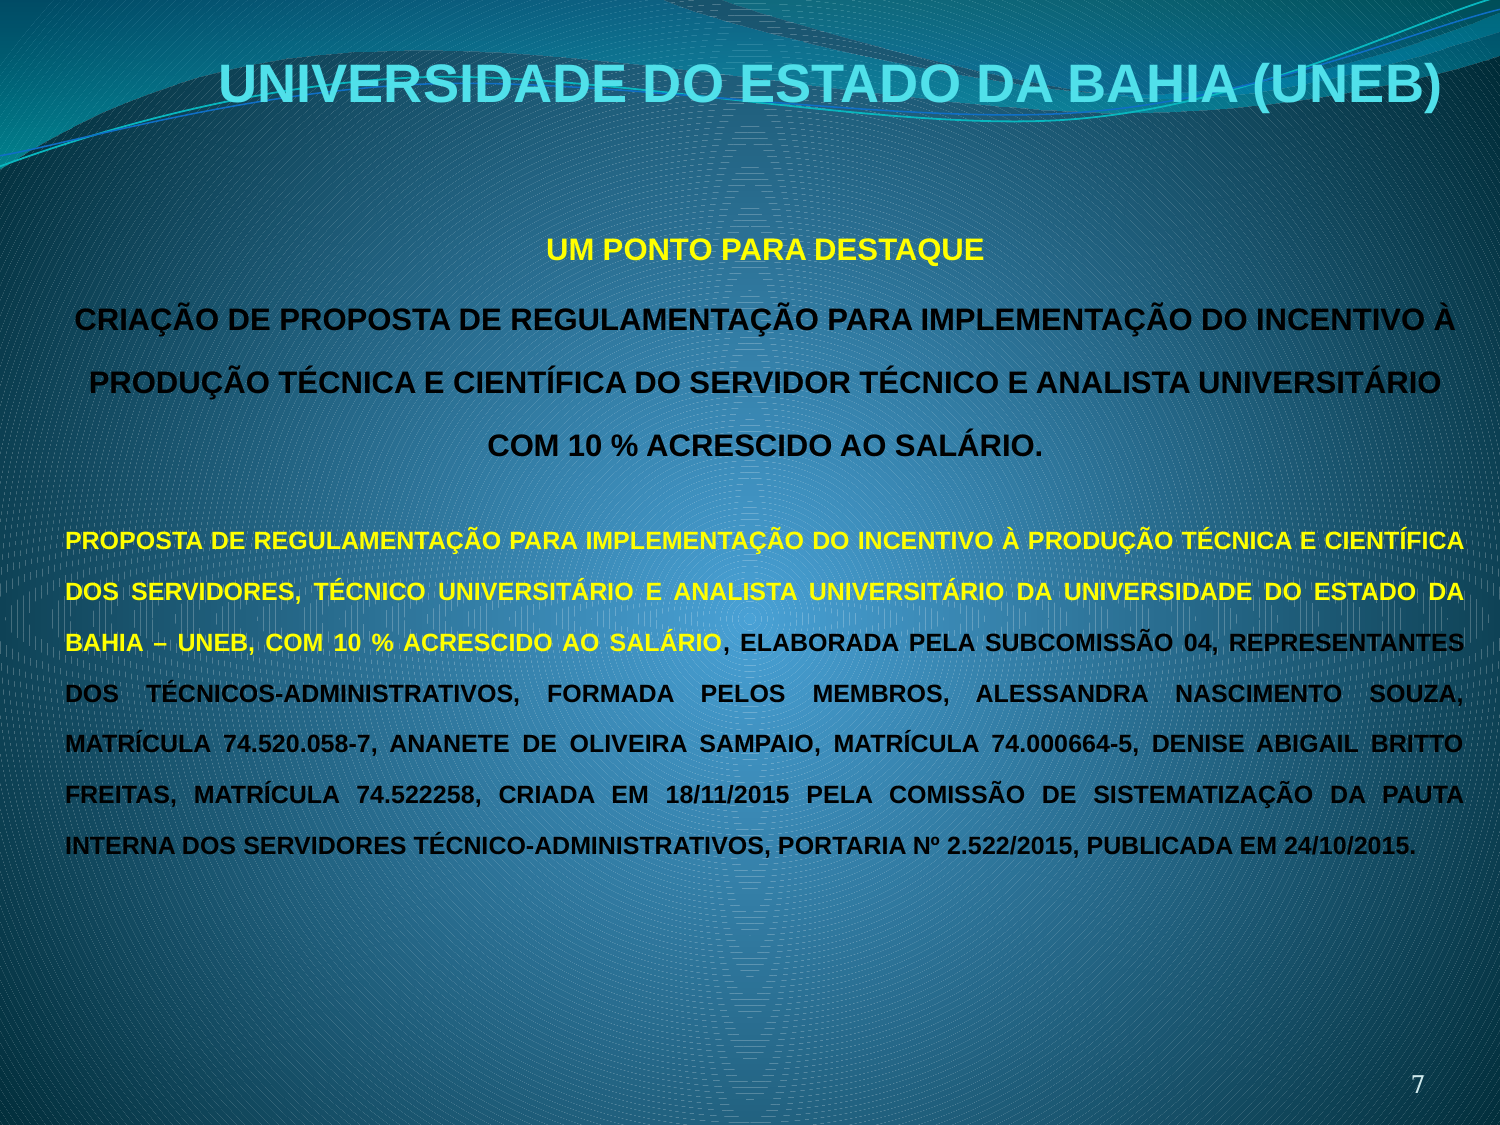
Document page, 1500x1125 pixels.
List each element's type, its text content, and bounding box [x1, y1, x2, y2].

title UNIVERSIDADE DO ESTADO DA BAHIA (UNEB) [41, 30, 1447, 114]
subtitle UM PONTO PARA DESTAQUE CRIAÇÃO DE PROPOSTA DE REGULAMENTAÇÃO PARA IMPLEMENTAÇÃO DO INCENTIVO À PRODUÇÃO TÉCNICA E CIENTÍFICA DO SERVIDOR TÉCNICO E ANALISTA UNIVERSITÁRIO COM 10 % ACRESCIDO AO SALÁRIO. PROPOSTA DE REGULAMENTAÇÃO PARA IMPLEMENTAÇÃO DO INCENTIVO À PRODUÇÃO TÉCNICA E CIENTÍFICA DOS SERVIDORES, TÉCNICO UNIVERSITÁRIO E ANALISTA UNIVERSITÁRIO DA UNIVERSIDADE DO ESTADO DA BAHIA – UNEB, COM 10 % ACRESCIDO AO SALÁRIO, ELABORADA PELA SUBCOMISSÃO 04, REPRESENTANTES DOS TÉCNICOS-ADMINISTRATIVOS, FORMADA PELOS MEMBROS, ALESSANDRA NASCIMENTO SOUZA, MATRÍCULA 74.520.058-7, ANANETE DE OLIVEIRA SAMPAIO, MATRÍCULA 74.000664-5, DENISE ABIGAIL BRITTO FREITAS, MATRÍCULA 74.522258, CRIADA EM 18/11/2015 PELA COMISSÃO DE SISTEMATIZAÇÃO DA PAUTA INTERNA DOS SERVIDORES TÉCNICO-ADMINISTRATIVOS, PORTARIA Nº 2.522/2015, PUBLICADA EM 24/10/2015. [64, 196, 1471, 1083]
slide_number 7 [1299, 1042, 1425, 1103]
